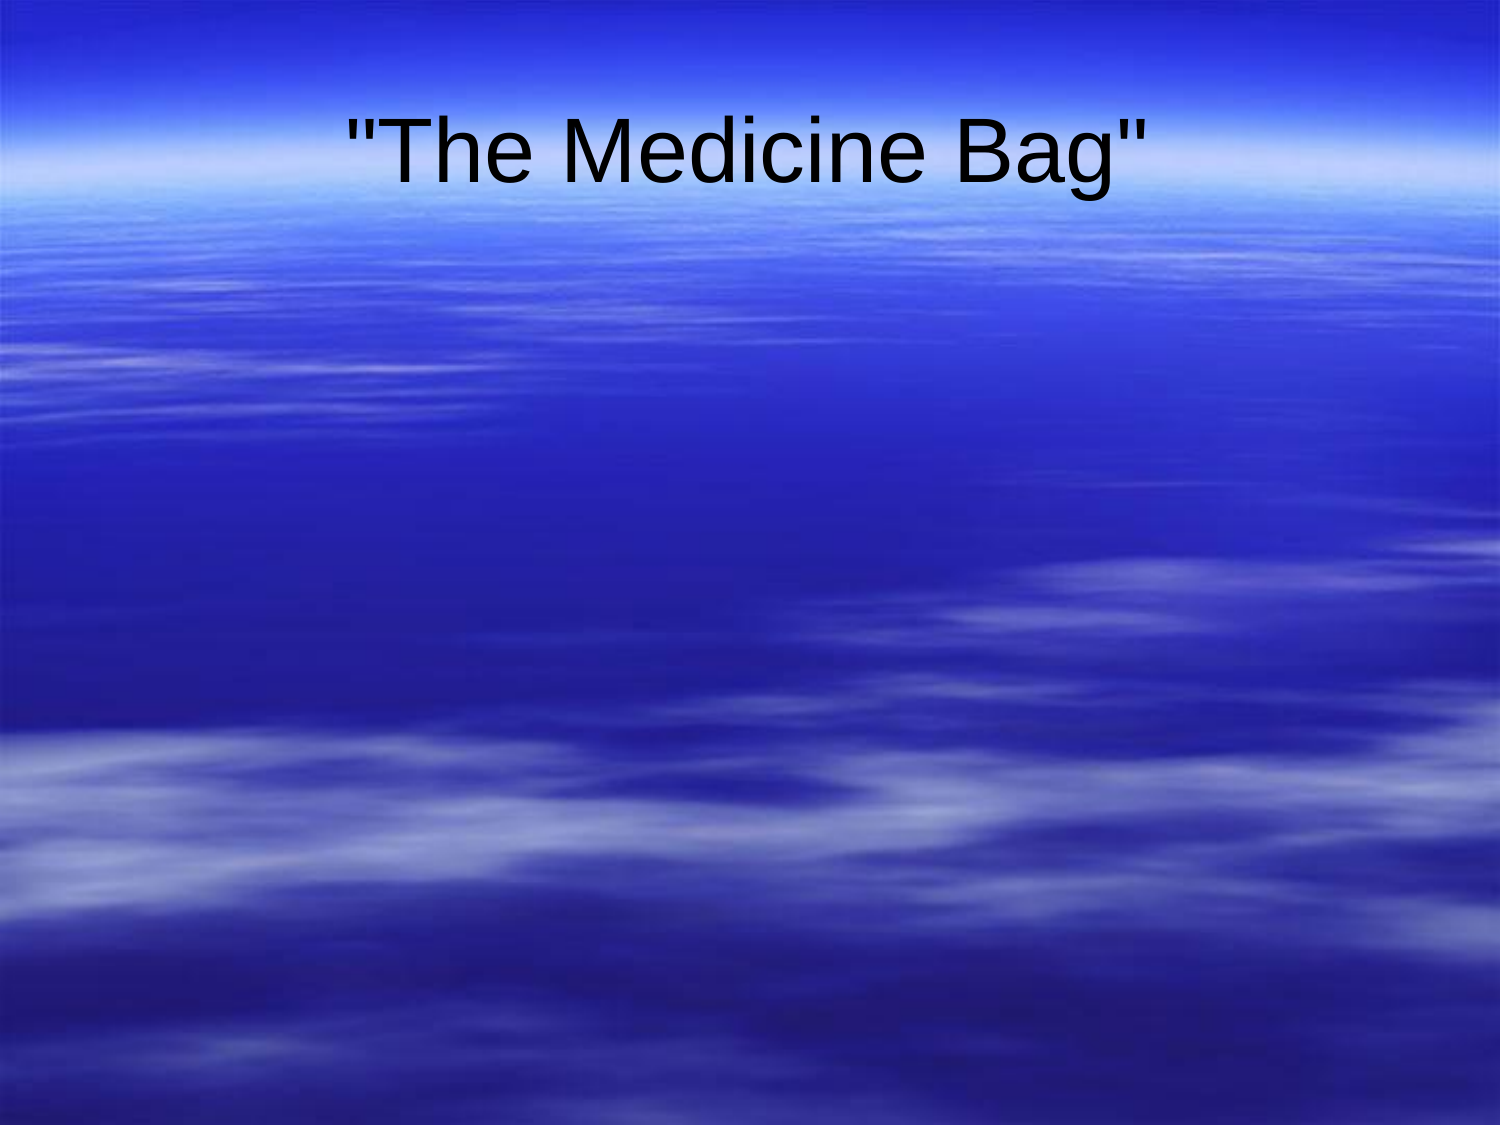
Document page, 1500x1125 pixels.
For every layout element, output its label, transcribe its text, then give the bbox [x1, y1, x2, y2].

title "The Medicine Bag" [49, 37, 1446, 255]
picture [0, 0, 1500, 1125]
